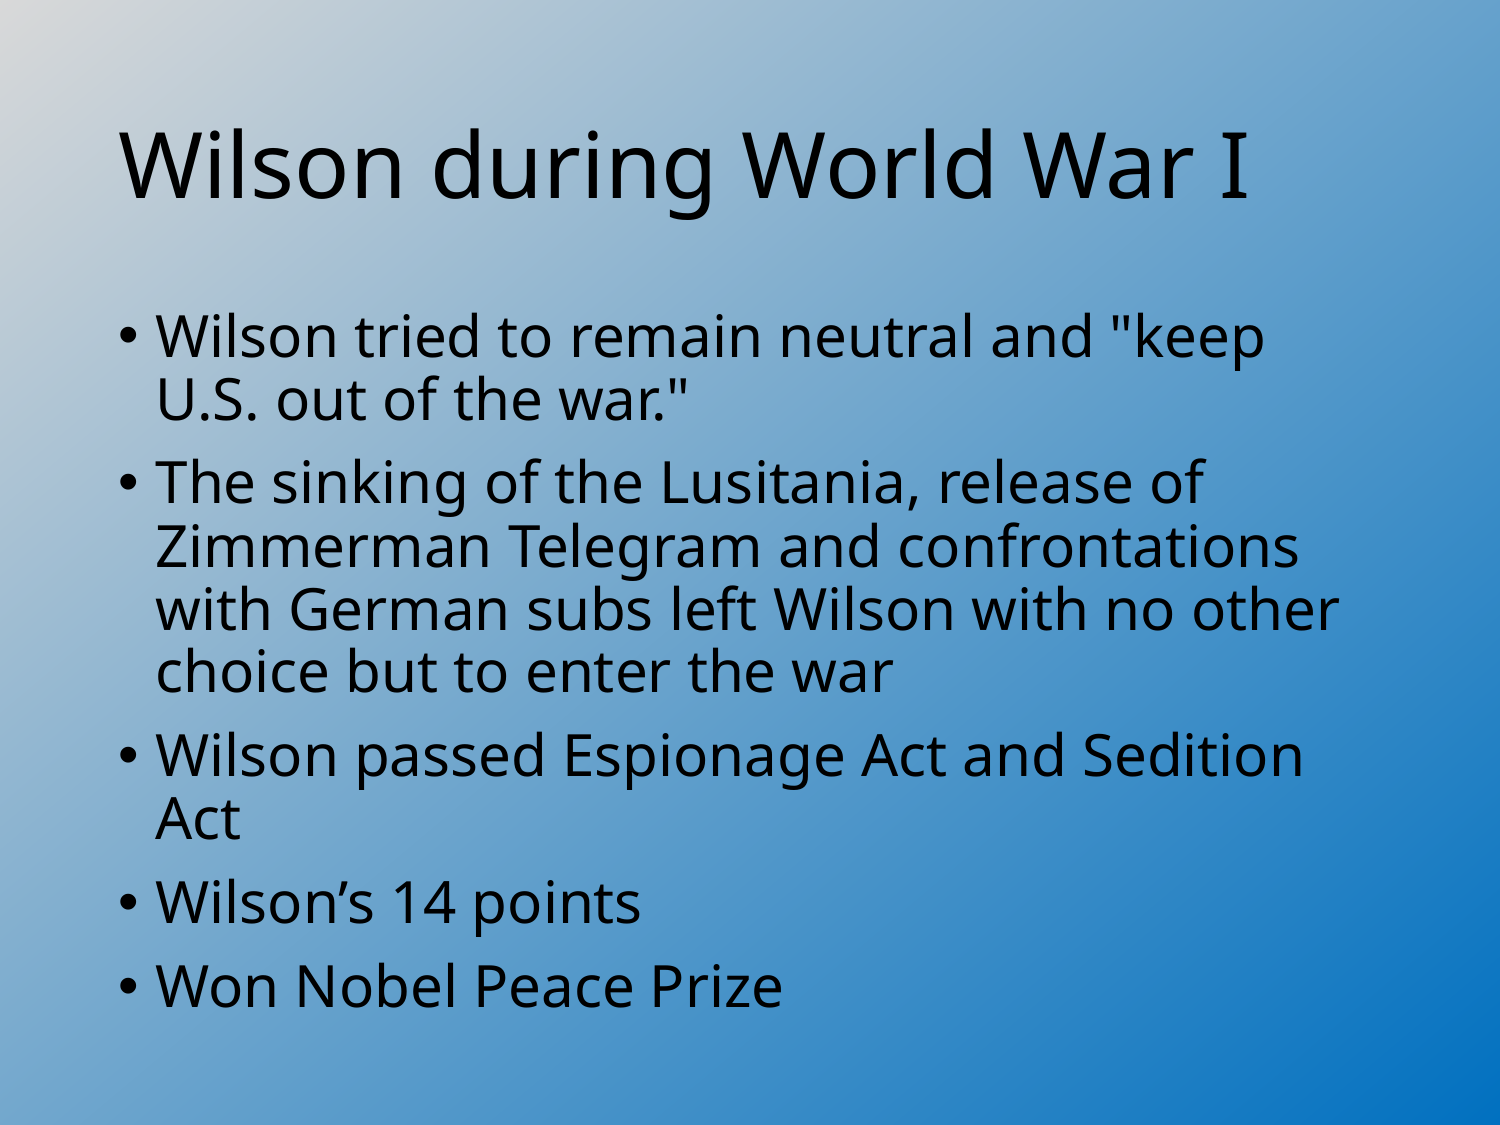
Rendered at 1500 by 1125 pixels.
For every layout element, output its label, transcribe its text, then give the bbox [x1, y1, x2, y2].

title Wilson during World War I [103, 59, 1397, 278]
list Wilson tried to remain neutral and "keep U.S. out of the war." The sinking of the Lusitania, release of Zimmerman Telegram and confrontations with German subs left Wilson with no other choice but to enter the war Wilson passed Espionage Act and Sedition Act Wilson’s 14 points Won Nobel Peace Prize [103, 299, 1397, 1014]
